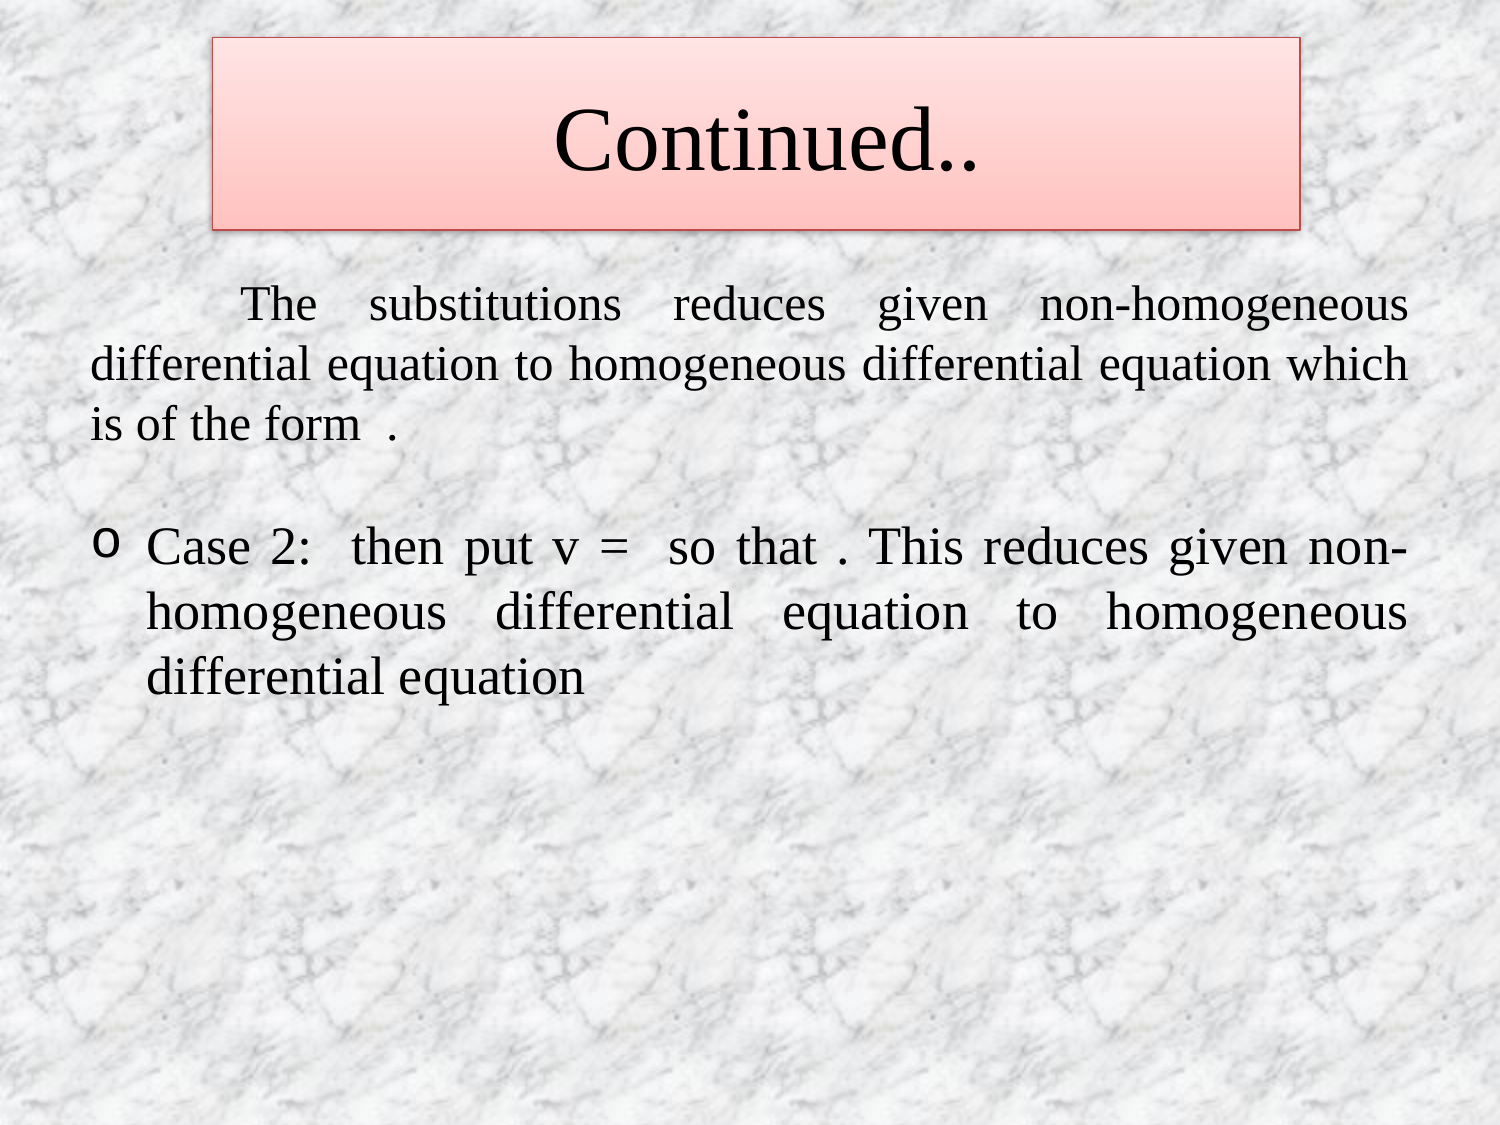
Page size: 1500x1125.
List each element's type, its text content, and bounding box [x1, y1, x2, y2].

title Continued.. [212, 37, 1301, 231]
